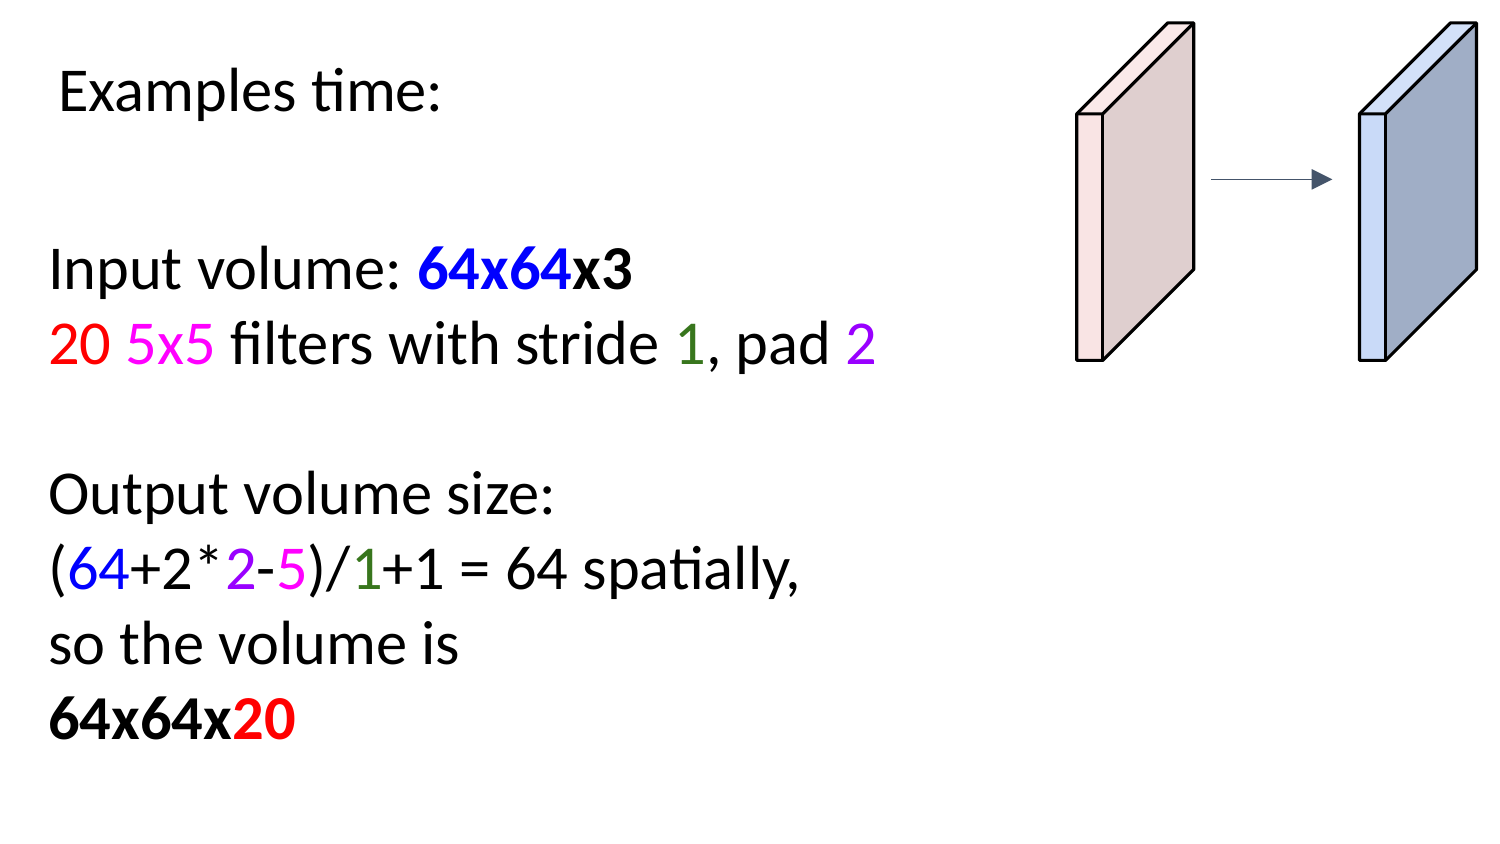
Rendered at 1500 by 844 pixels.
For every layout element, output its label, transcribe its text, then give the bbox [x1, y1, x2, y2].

text_box Input volume: 64x64x3 20 5x5 filters with stride 1, pad 2 Output volume size: (64+2*2-5)/1+1 = 64 spatially, so the volume is 64x64x20 [33, 212, 1019, 810]
text_box [1359, 22, 1477, 361]
text_box 32 [1360, 23, 1476, 113]
text_box [1076, 22, 1194, 361]
text_box Case Study: AlexNet [1077, 23, 1193, 113]
text_box Examples time: [43, 34, 538, 156]
